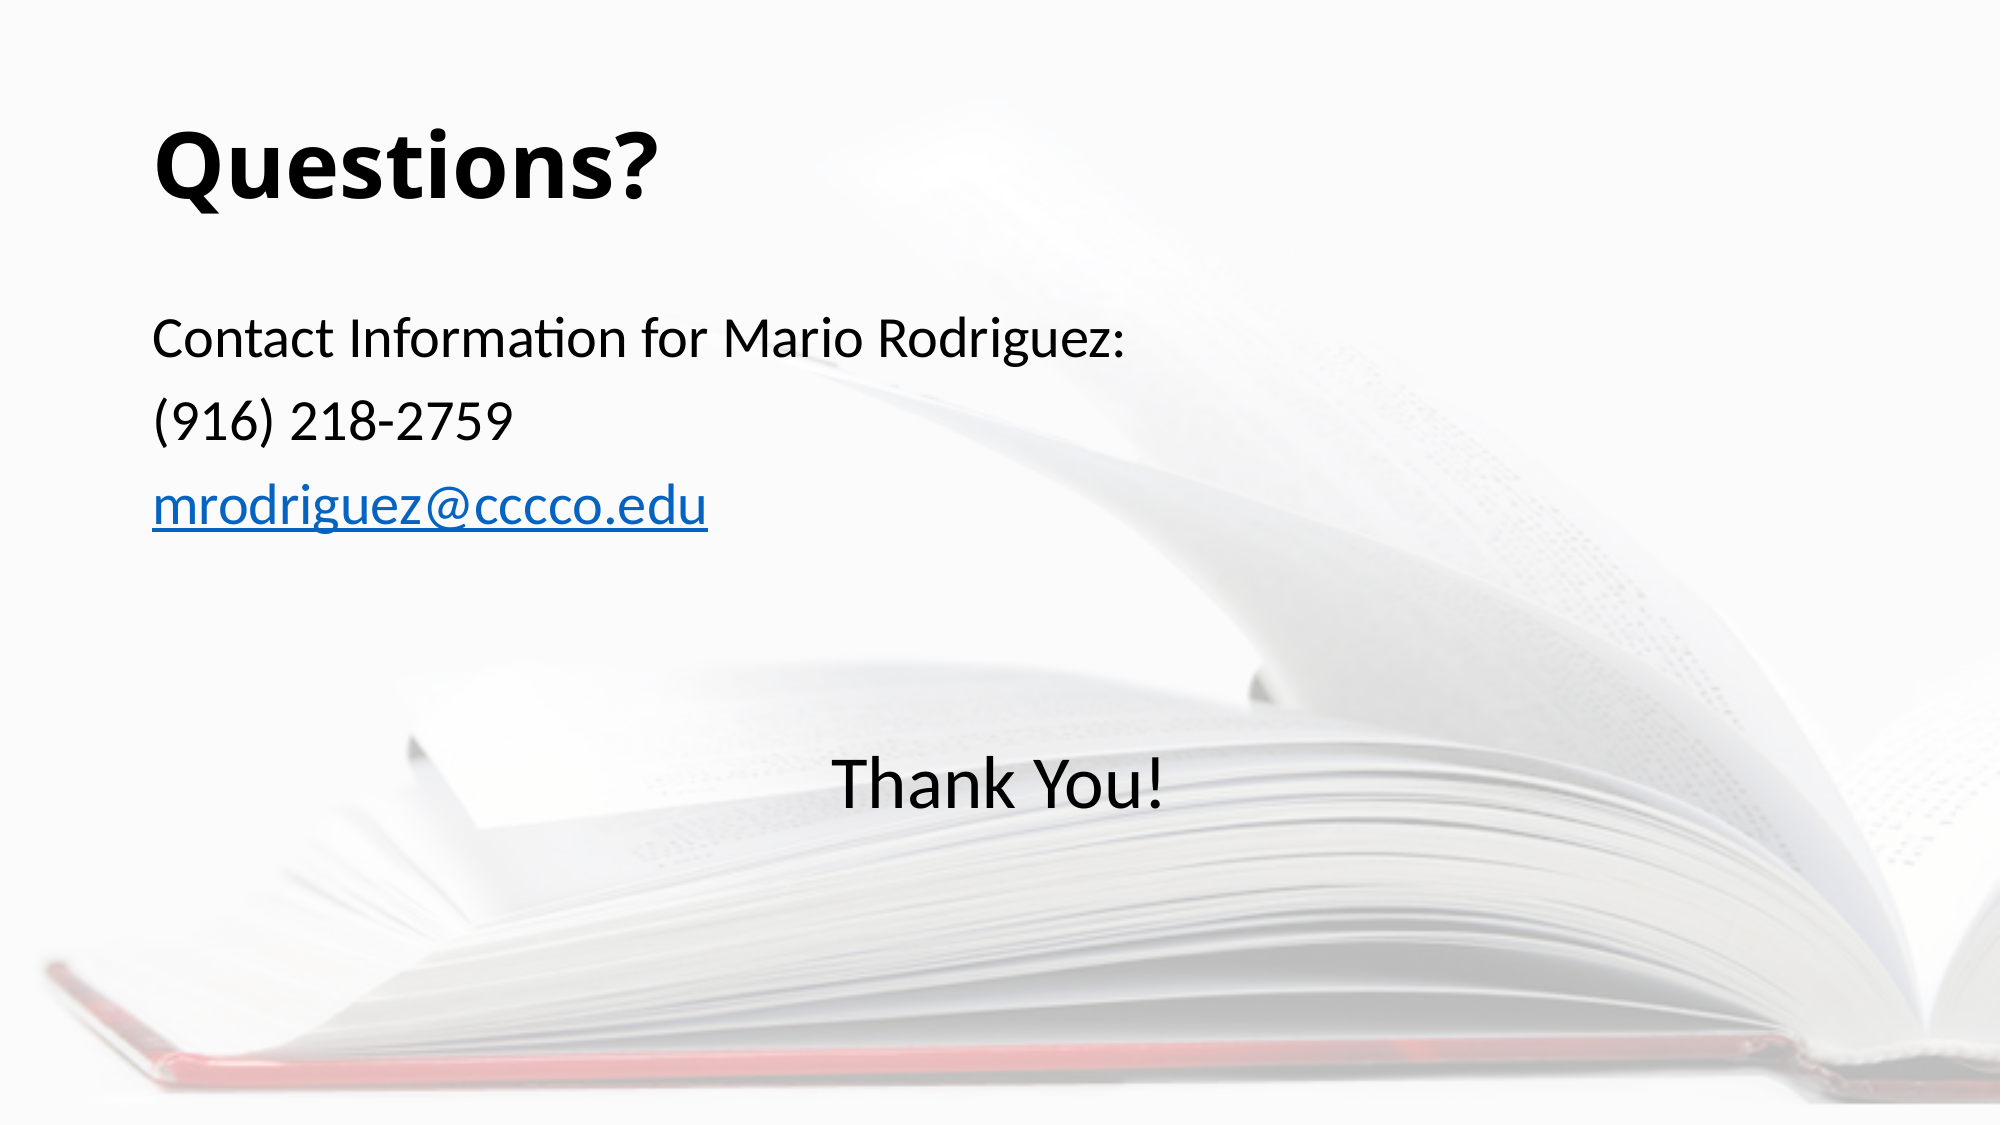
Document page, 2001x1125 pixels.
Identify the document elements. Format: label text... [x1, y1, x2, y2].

title Questions? [137, 59, 1863, 278]
list Contact Information for Mario Rodriguez: (916) 218-2759 mrodriguez@cccco.edu Thank You! [137, 299, 1863, 1014]
